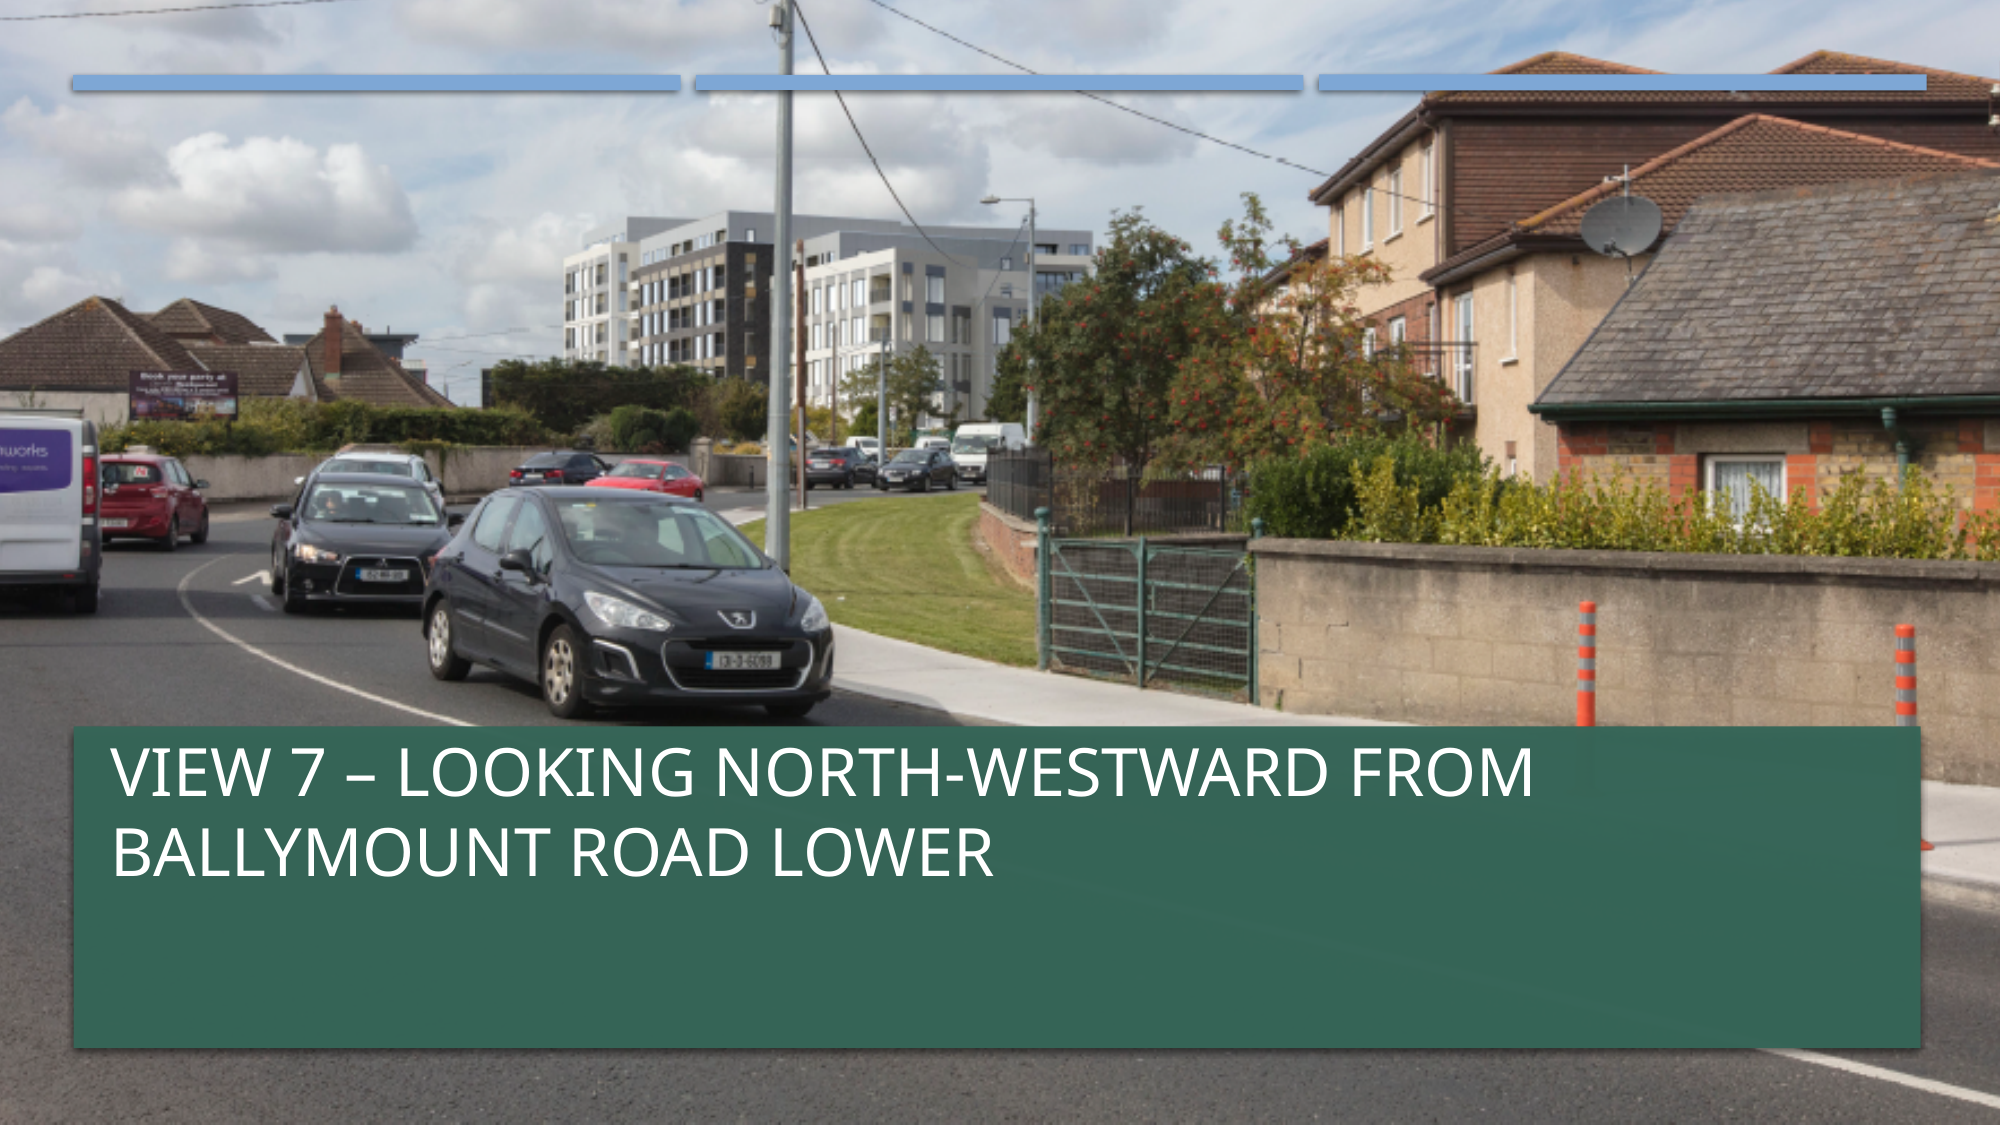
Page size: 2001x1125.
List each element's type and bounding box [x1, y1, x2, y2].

text_box [72, 73, 1928, 92]
list [0, 0, 2000, 1125]
